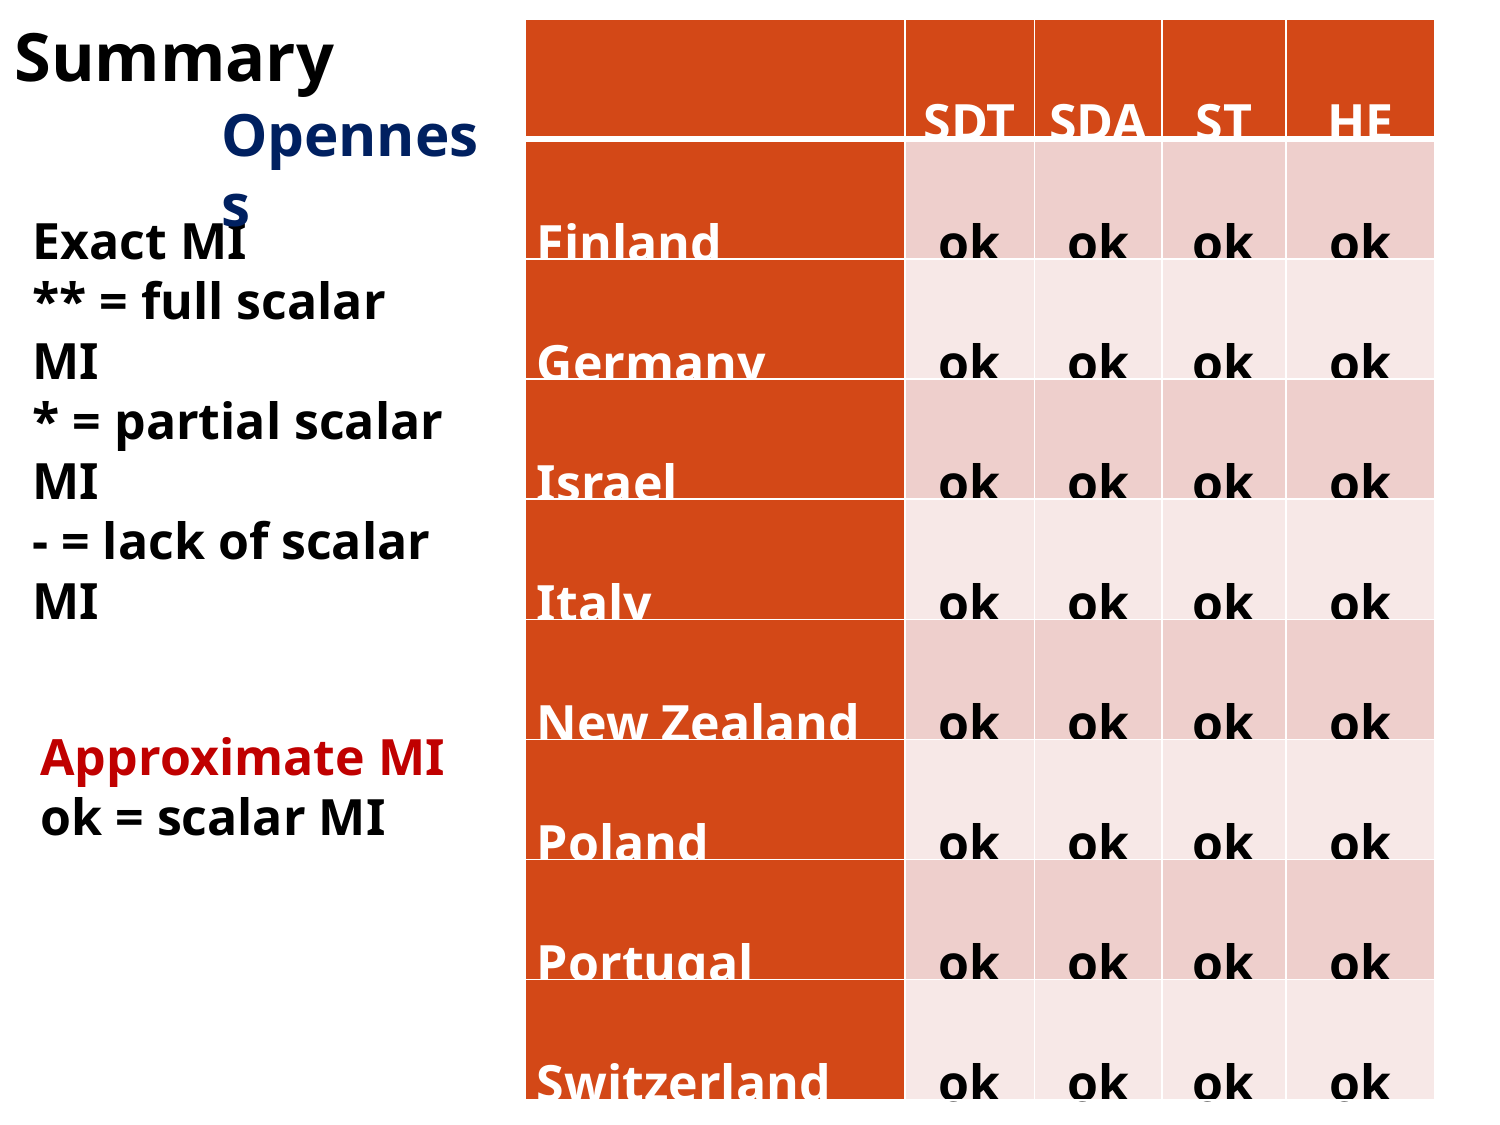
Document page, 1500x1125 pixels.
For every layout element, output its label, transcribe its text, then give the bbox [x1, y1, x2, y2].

table_cell ok [906, 740, 1034, 859]
table_cell Israel [526, 380, 904, 498]
table_header SDA [1035, 20, 1161, 136]
table_cell ok [1287, 740, 1434, 859]
text_box Approximate MI ok = scalar MI [25, 718, 488, 854]
table_cell ok [1163, 740, 1285, 859]
table_cell ok [906, 500, 1034, 619]
table_cell ok [1035, 142, 1161, 258]
table_cell ok [906, 380, 1034, 498]
table_cell ok [1035, 860, 1161, 979]
table_cell ok [1287, 620, 1434, 739]
table_cell ok [1035, 380, 1161, 498]
table_cell ok [906, 620, 1034, 739]
text_box Exact MI ** = full scalar MI * = partial scalar MI - = lack of scalar MI [17, 202, 479, 637]
table_cell ok [1035, 500, 1161, 619]
table_cell ok [1163, 380, 1285, 498]
table_header ST [1163, 20, 1285, 136]
table_cell ok [1163, 620, 1285, 739]
table_cell ok [906, 142, 1034, 258]
table_cell ok [906, 260, 1034, 378]
text_box Summary [0, 7, 461, 103]
table_cell Germany [526, 260, 904, 378]
table_cell ok [1163, 860, 1285, 979]
table_cell ok [1287, 500, 1434, 619]
table_header HE [1287, 20, 1434, 136]
table_cell Finland [526, 142, 904, 258]
table_header [526, 20, 904, 136]
table_cell ok [906, 860, 1034, 979]
table_cell ok [1163, 500, 1285, 619]
table_cell New Zealand [526, 620, 904, 739]
table_cell ok [1035, 260, 1161, 378]
table_cell ok [1163, 980, 1285, 1099]
table_cell Poland [526, 740, 904, 859]
table_cell ok [906, 980, 1034, 1099]
table_cell Switzerland [526, 980, 904, 1099]
table_cell ok [1287, 260, 1434, 378]
table_cell ok [1163, 260, 1285, 378]
text_box Openness [206, 90, 514, 246]
table_cell ok [1287, 380, 1434, 498]
table_cell ok [1035, 980, 1161, 1099]
table_cell ok [1287, 860, 1434, 979]
table_cell ok [1035, 740, 1161, 859]
table_cell ok [1287, 142, 1434, 258]
table_cell Portugal [526, 860, 904, 979]
table_cell ok [1163, 142, 1285, 258]
table_cell ok [1287, 980, 1434, 1099]
table_header SDT [906, 20, 1034, 136]
table_cell Italy [526, 500, 904, 619]
table_cell ok [1035, 620, 1161, 739]
